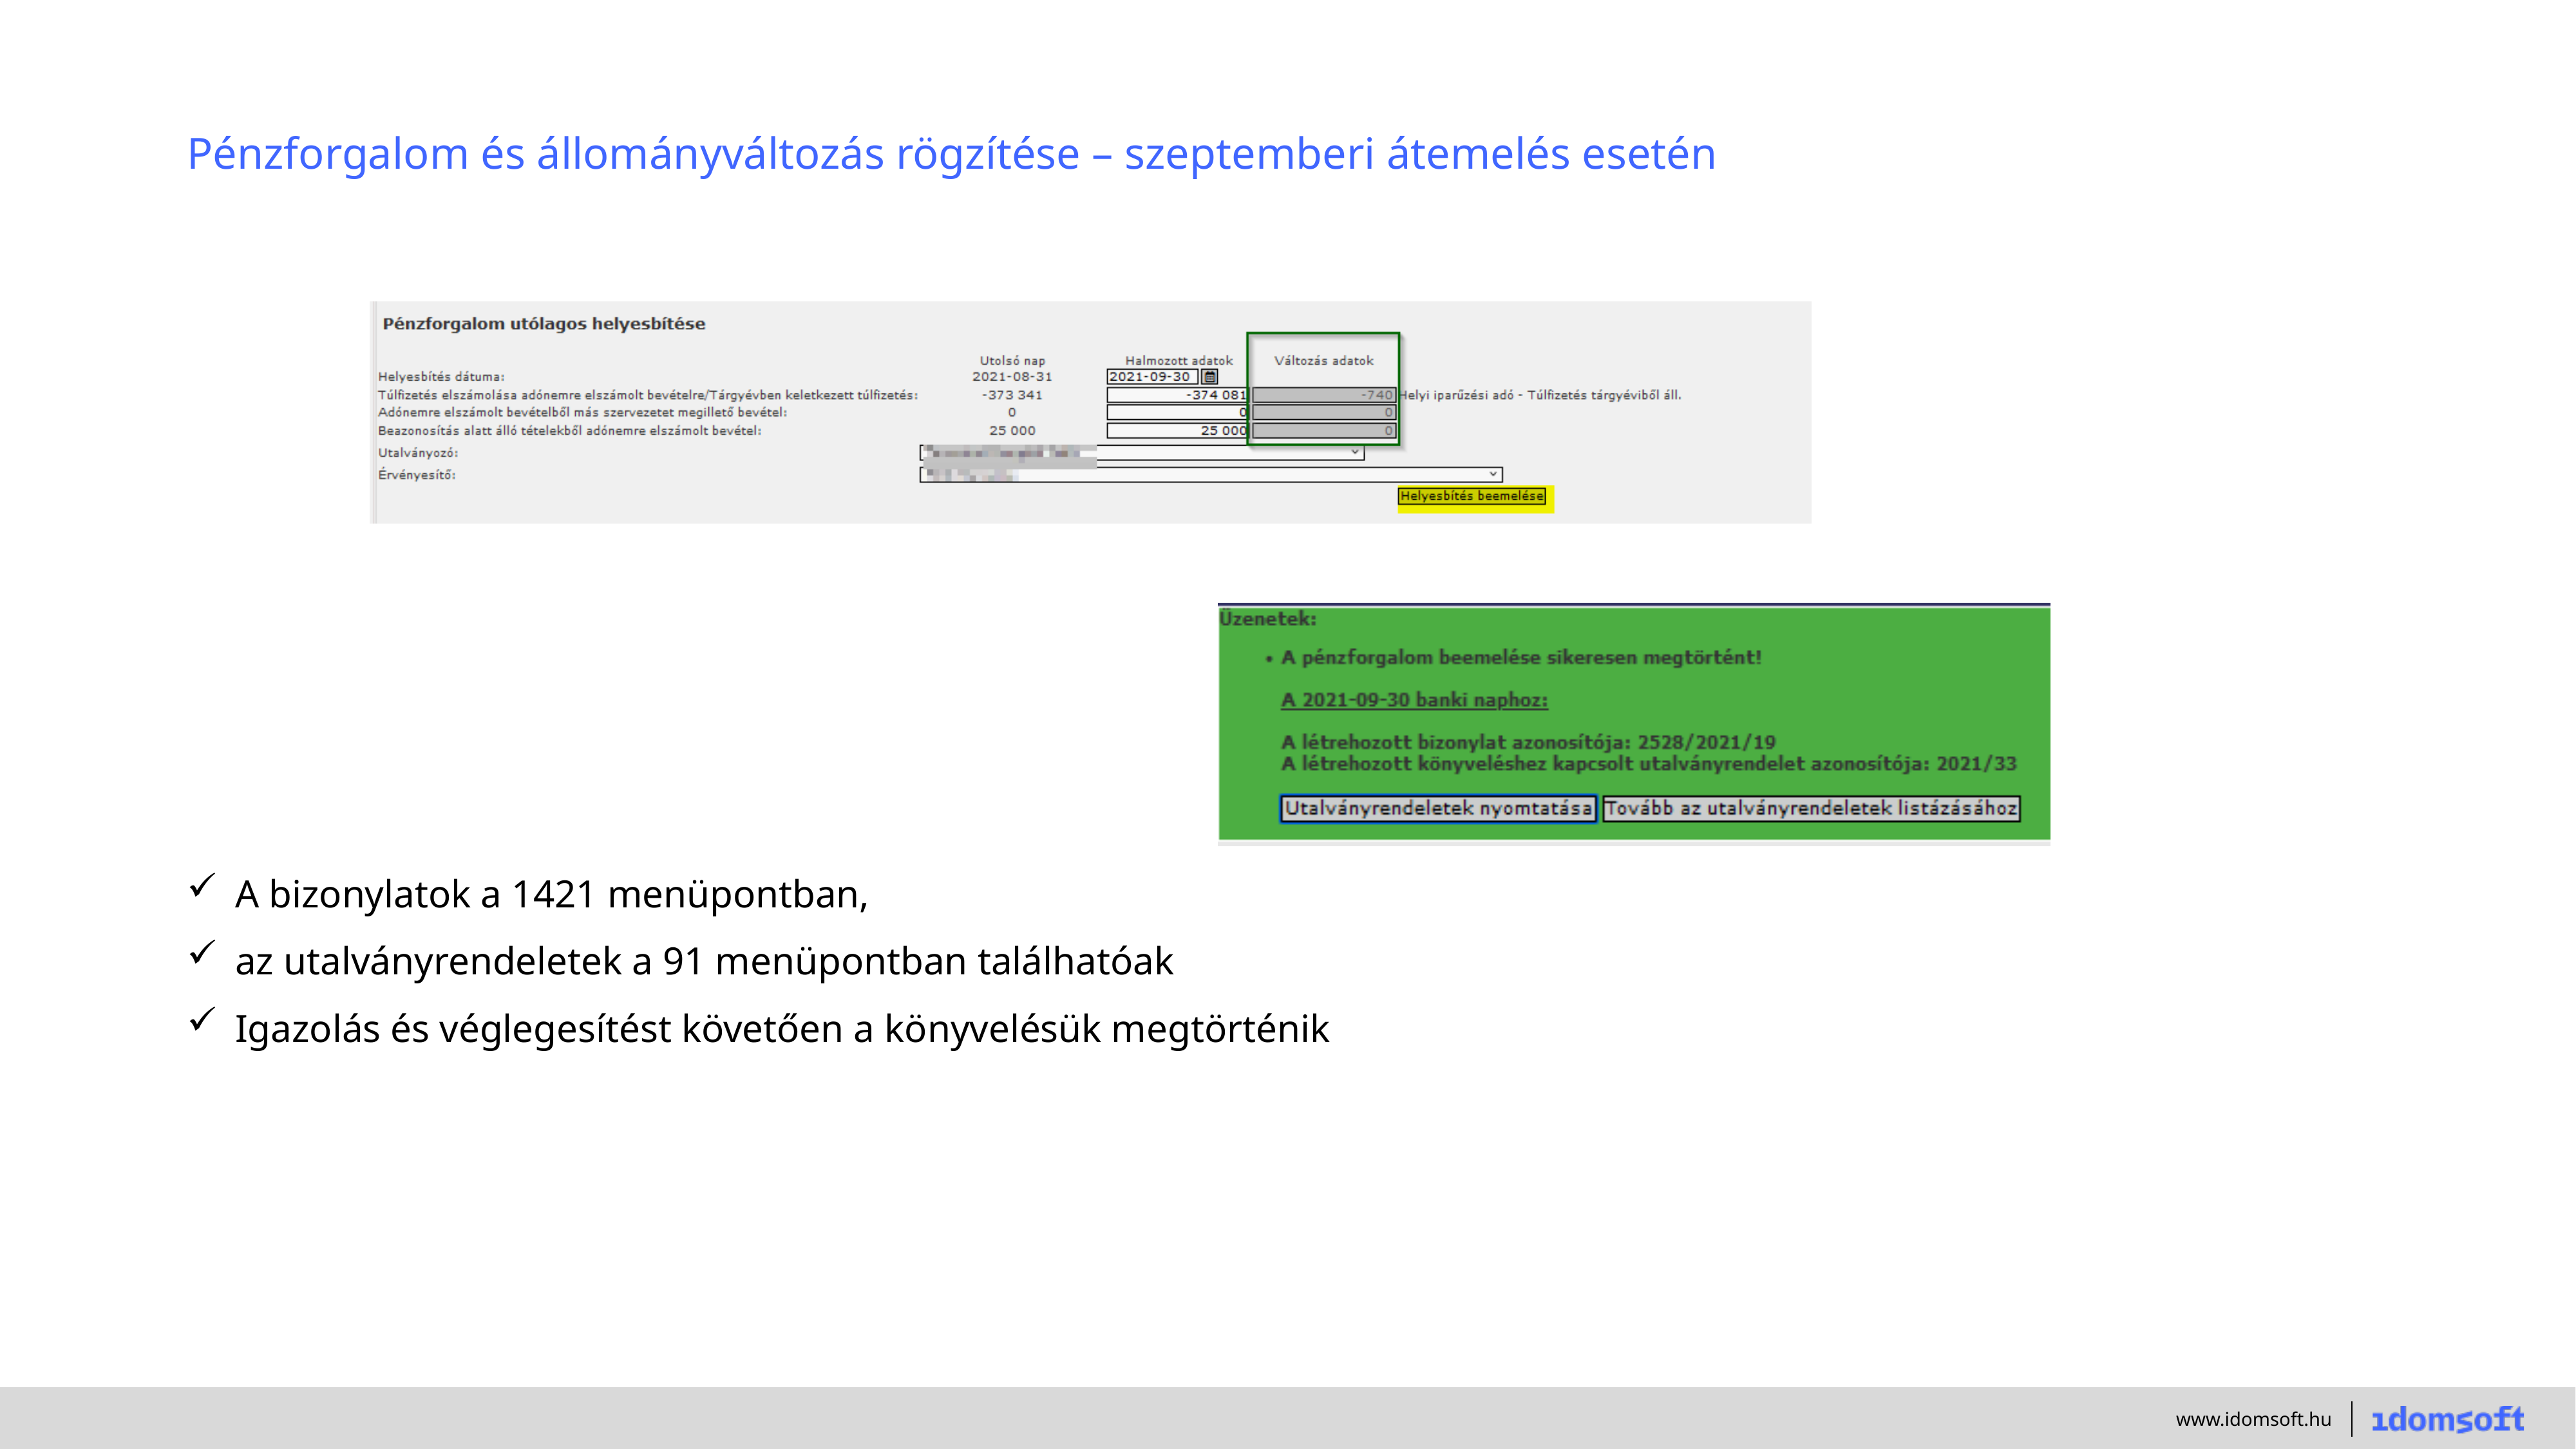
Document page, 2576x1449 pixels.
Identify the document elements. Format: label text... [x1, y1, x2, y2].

picture [370, 301, 1812, 524]
text_box Pénzforgalom és állományváltozás rögzítése – szeptemberi átemelés esetén A bizonylatok a 1421 menüpontban, az utalványrendeletek a 91 menüpontban találhatóak Igazolás és véglegesítést követően a könyvelésük megtörténik [177, 121, 2412, 1170]
picture [1218, 603, 2050, 846]
